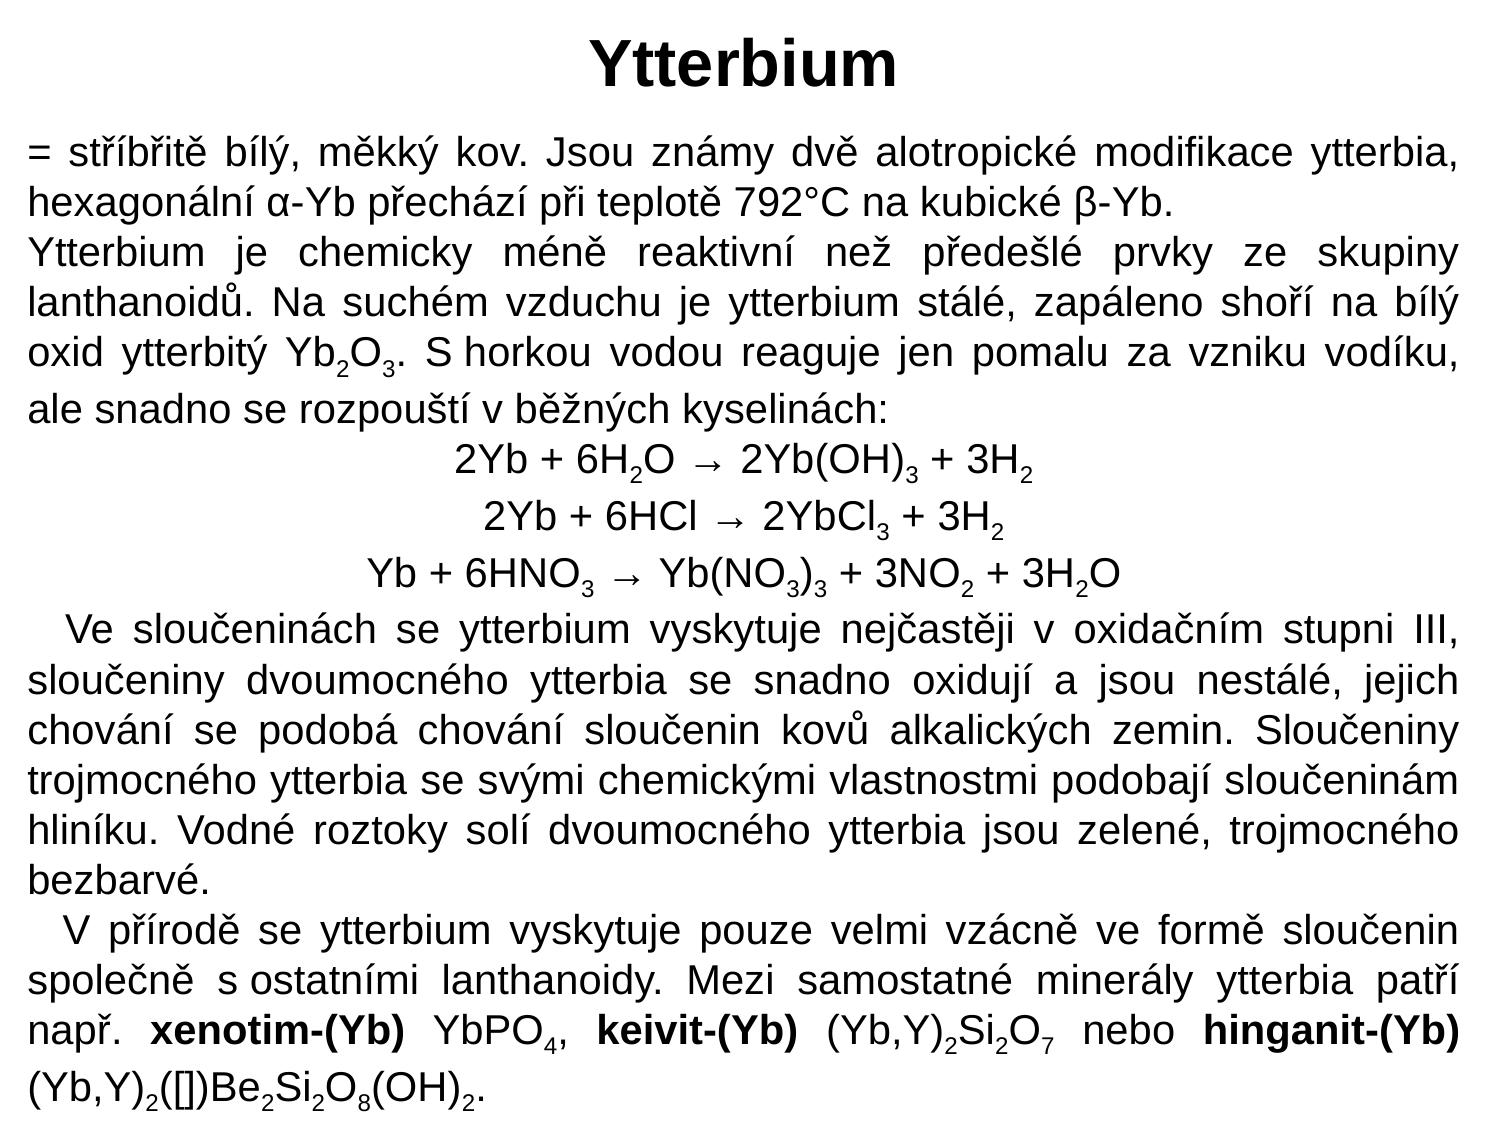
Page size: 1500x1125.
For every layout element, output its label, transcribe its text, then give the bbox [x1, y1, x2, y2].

text_box Ytterbium = stříbřitě bílý, měkký kov. Jsou známy dvě alotropické modifikace ytterbia, hexagonální α-Yb přechází při teplotě 792°C na kubické β-Yb. Ytterbium je chemicky méně reaktivní než předešlé prvky ze skupiny lanthanoidů. Na suchém vzduchu je ytterbium stálé, zapáleno shoří na bílý oxid ytterbitý Yb2O3. S horkou vodou reaguje jen pomalu za vzniku vodíku, ale snadno se rozpouští v běžných kyselinách: 2Yb + 6H2O → 2Yb(OH)3 + 3H2 2Yb + 6HCl → 2YbCl3 + 3H2 Yb + 6HNO3 → Yb(NO3)3 + 3NO2 + 3H2O Ve sloučeninách se ytterbium vyskytuje nejčastěji v oxidačním stupni III, sloučeniny dvoumocného ytterbia se snadno oxidují a jsou nestálé, jejich chování se podobá chování sloučenin kovů alkalických zemin. Sloučeniny trojmocného ytterbia se svými chemickými vlastnostmi podobají sloučeninám hliníku. Vodné roztoky solí dvoumocného ytterbia jsou zelené, trojmocného bezbarvé. V přírodě se ytterbium vyskytuje pouze velmi vzácně ve formě sloučenin společně s ostatními lanthanoidy. Mezi samostatné minerály ytterbia patří např. xenotim-(Yb) YbPO4, keivit-(Yb) (Yb,Y)2Si2O7 nebo hinganit-(Yb) (Yb,Y)2([])Be2Si2O8(OH)2. [12, 12, 1475, 1124]
